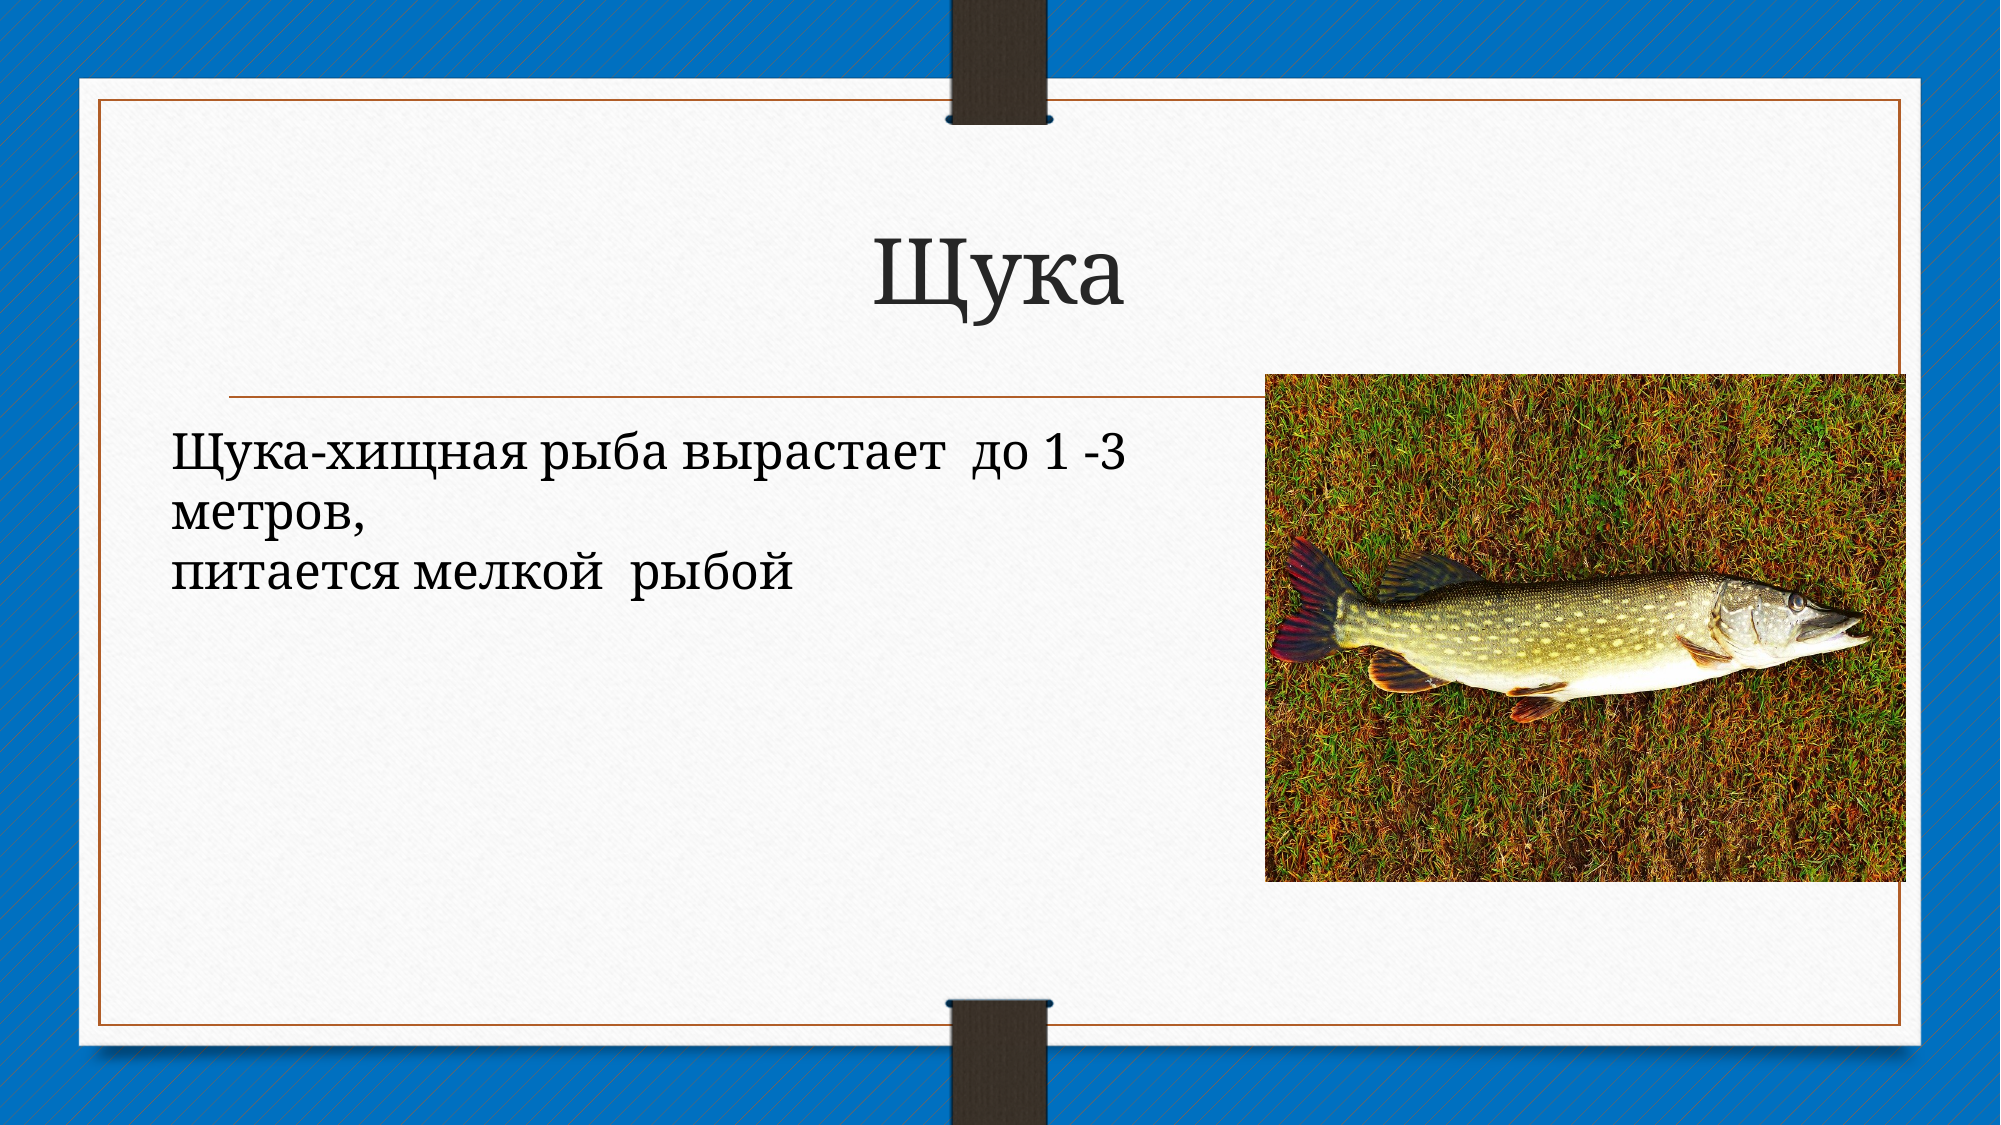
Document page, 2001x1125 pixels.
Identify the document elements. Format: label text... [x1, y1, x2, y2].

picture [101, 0, 2000, 1125]
title Щука [212, 160, 1788, 376]
text_box Щука-хищная рыба вырастает до 1 -3 метров, питается мелкой рыбой [156, 411, 1151, 607]
picture [0, 0, 948, 1125]
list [1265, 374, 1906, 882]
